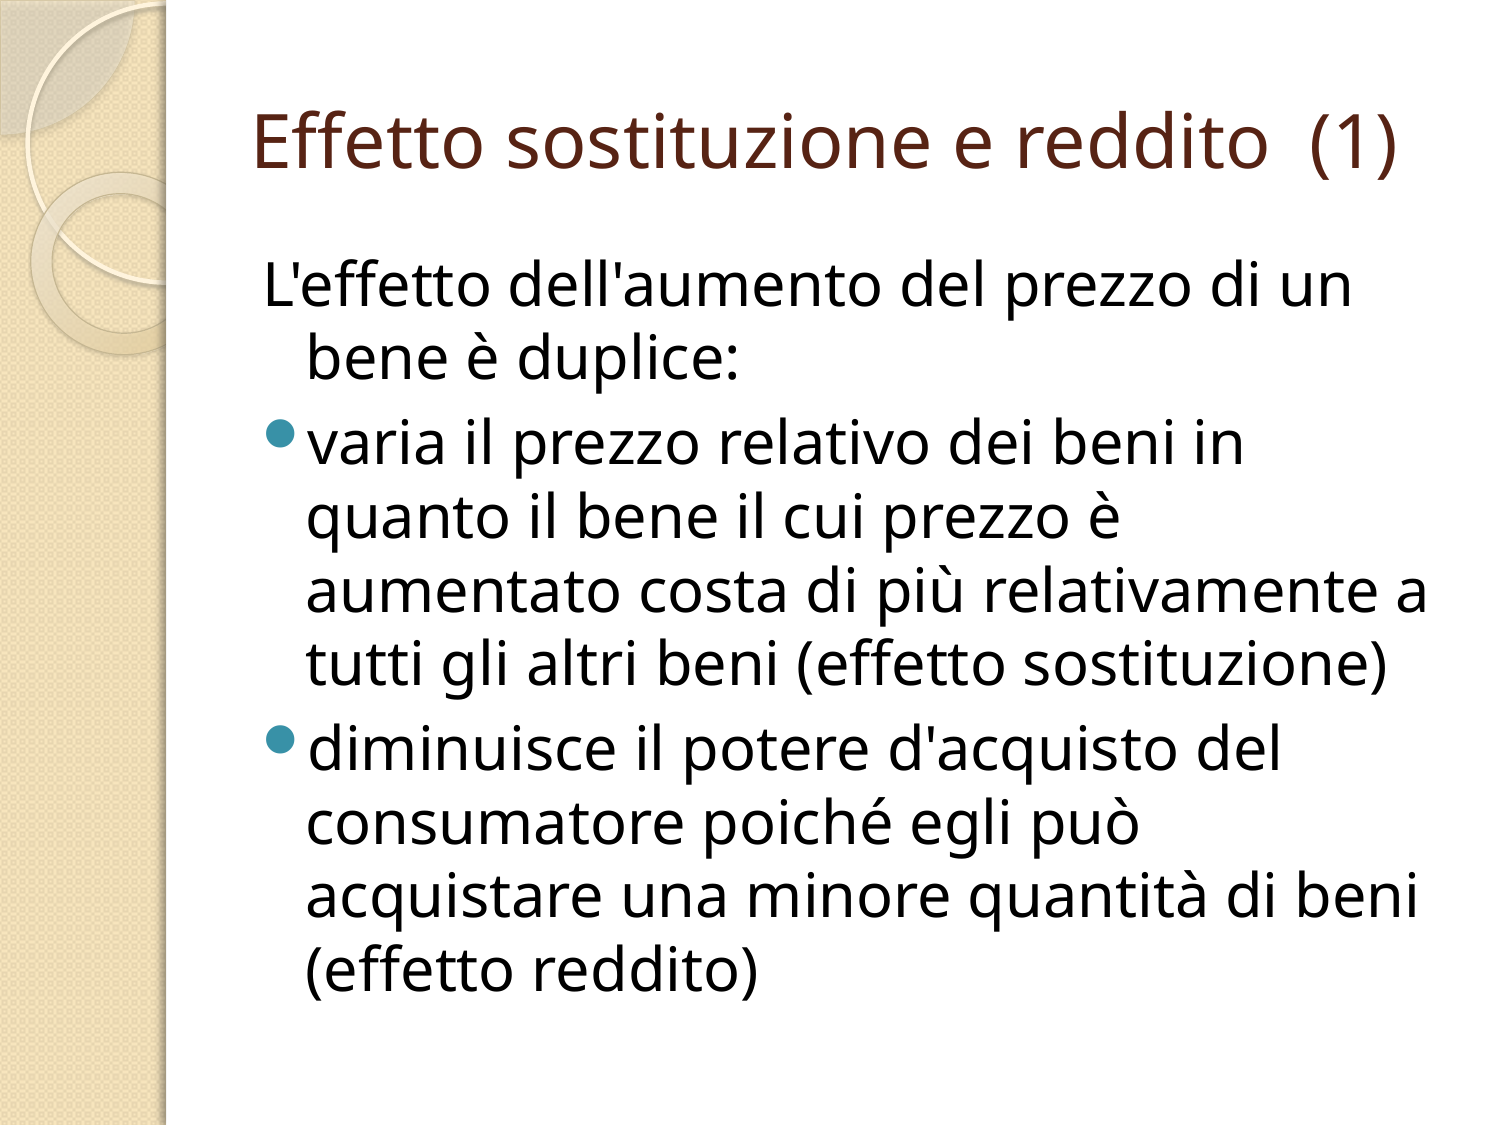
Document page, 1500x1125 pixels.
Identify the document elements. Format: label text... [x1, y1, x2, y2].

title Effetto sostituzione e reddito (1) [235, 45, 1466, 233]
list L'effetto dell'aumento del prezzo di un bene è duplice: varia il prezzo relativo dei beni in quanto il bene il cui prezzo è aumentato costa di più relativamente a tutti gli altri beni (effetto sostituzione) diminuisce il potere d'acquisto del consumatore poiché egli può acquistare una minore quantità di beni (effetto reddito) [235, 237, 1466, 1025]
